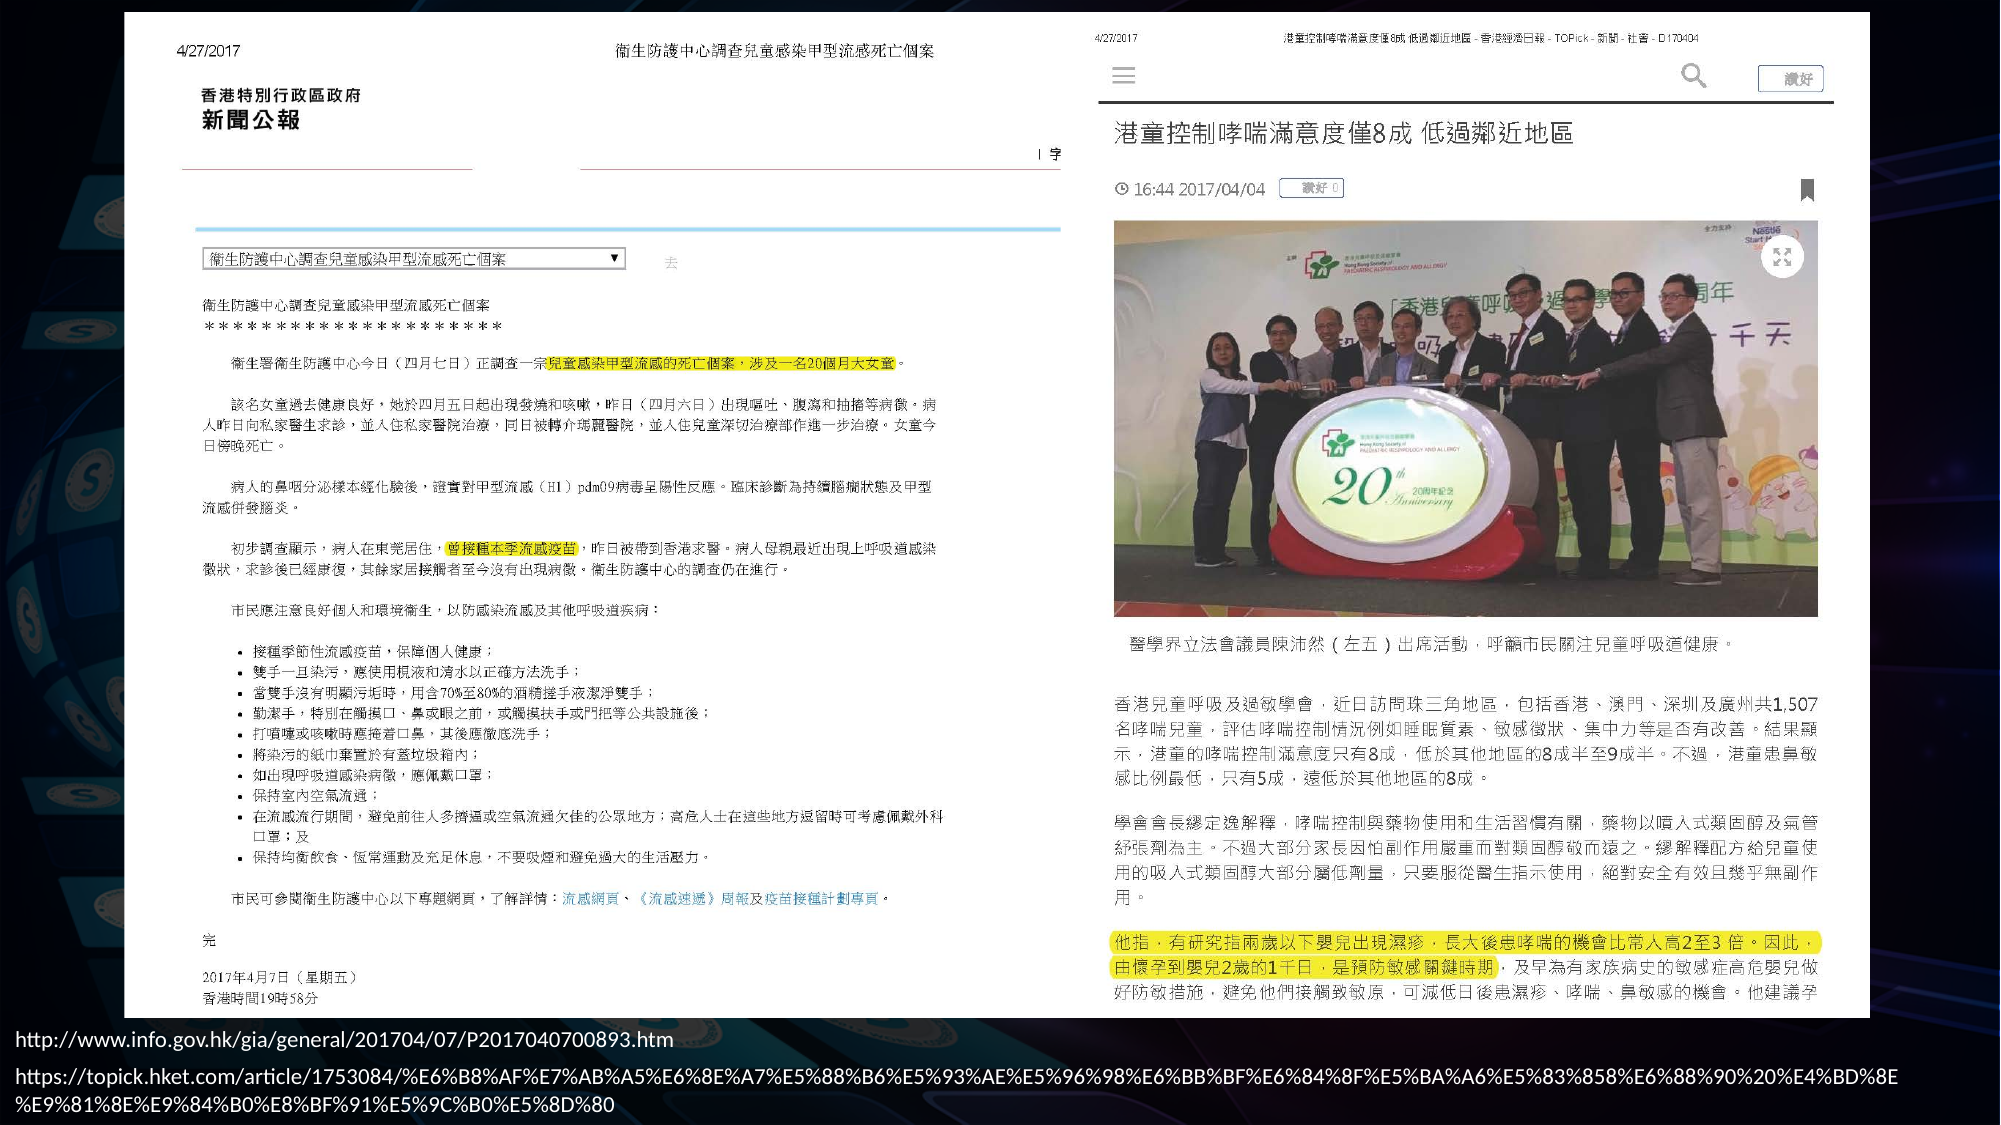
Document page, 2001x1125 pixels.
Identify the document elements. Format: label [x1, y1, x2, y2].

picture [124, 12, 1871, 1018]
text_box [0, 0, 2000, 1017]
text_box [0, 1017, 2000, 1125]
